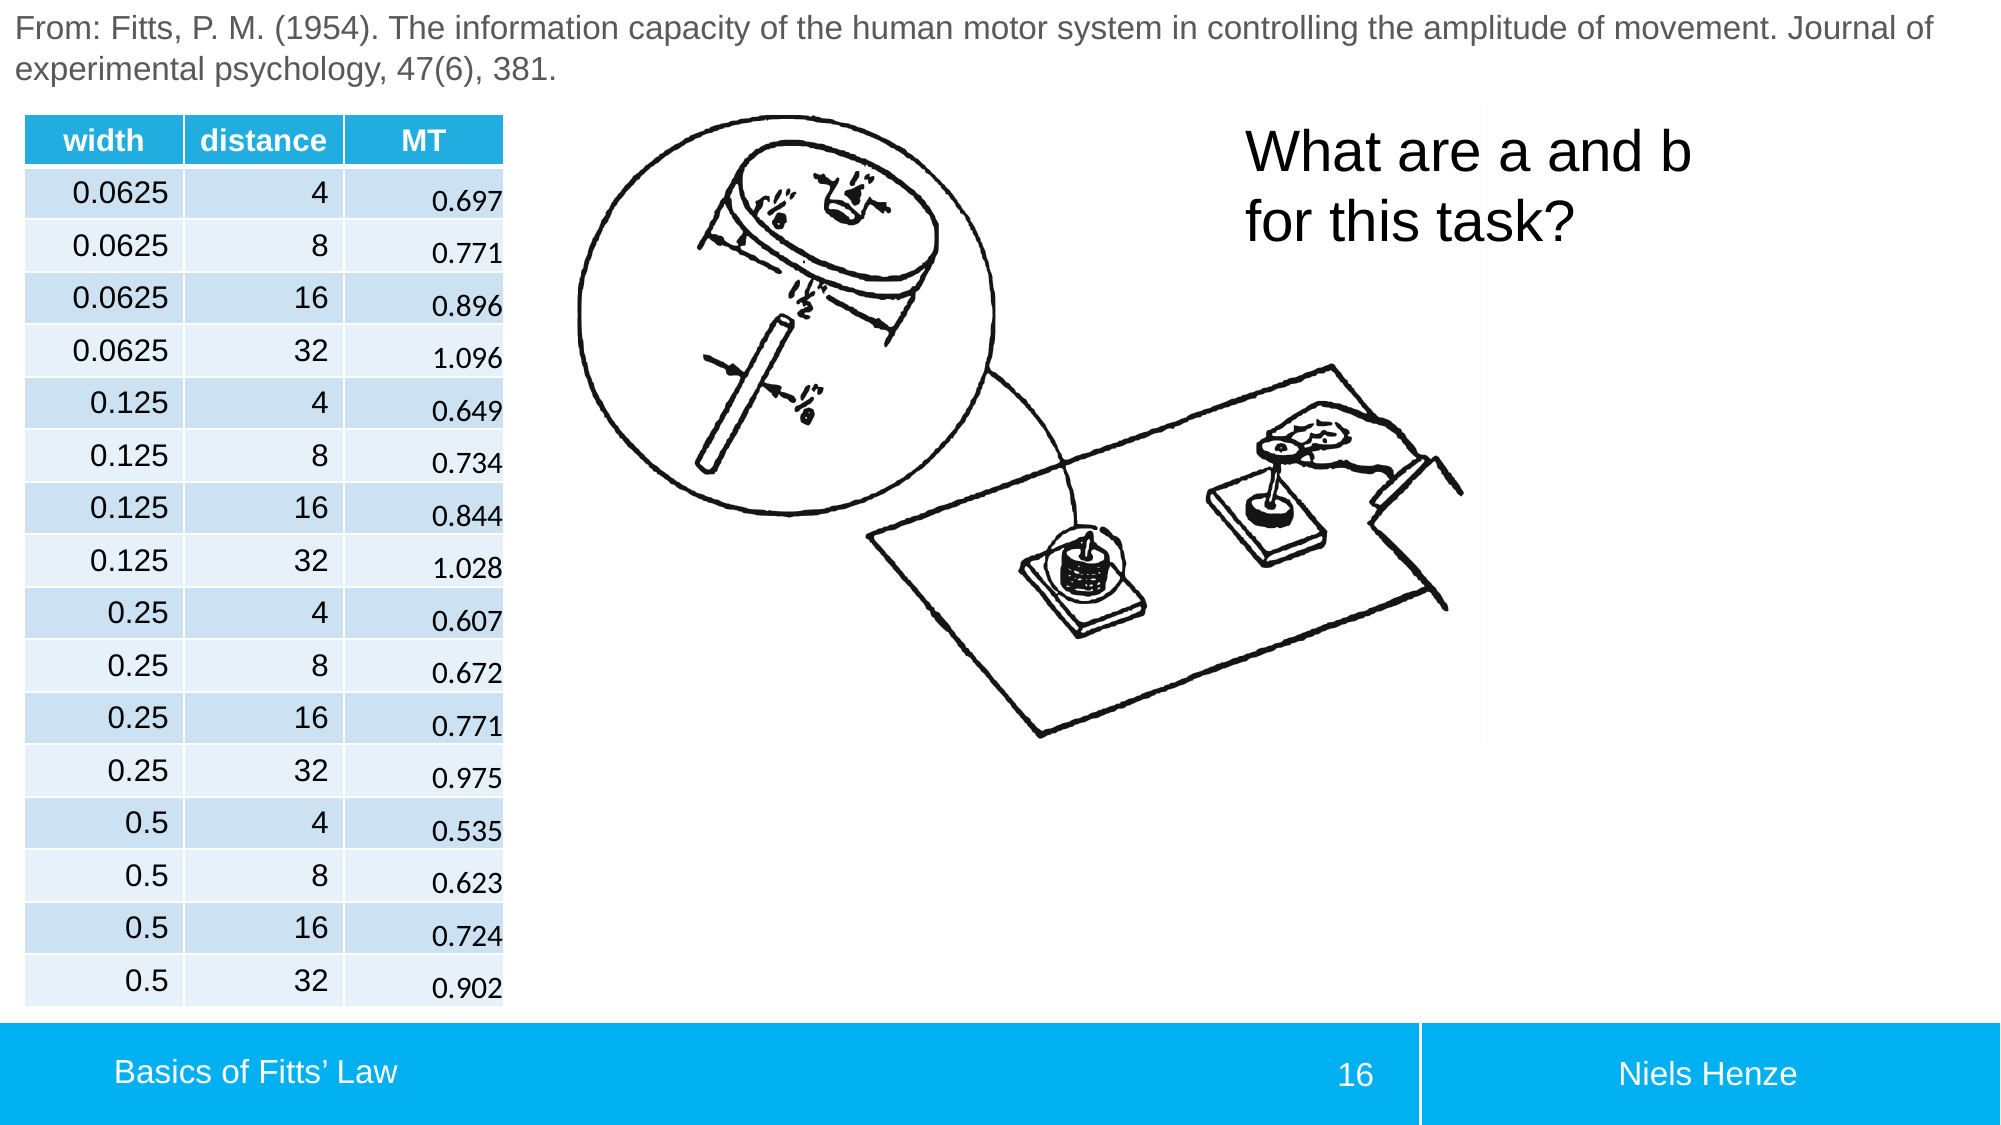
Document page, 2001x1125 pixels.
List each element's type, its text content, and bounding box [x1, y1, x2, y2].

table_cell 32 [185, 535, 343, 586]
table_cell 0.535 [345, 798, 503, 848]
table_cell 0.697 [345, 169, 503, 218]
table_cell 0.724 [345, 903, 503, 953]
slide_number 16 [1260, 1043, 1390, 1104]
picture [574, 103, 1487, 749]
table_cell 32 [185, 955, 343, 1006]
table_cell 0.125 [25, 483, 183, 533]
table_cell 0.25 [25, 693, 183, 743]
table_cell 0.25 [25, 640, 183, 691]
table_cell 0.0625 [25, 325, 183, 376]
table_cell 32 [185, 745, 343, 796]
table_cell 0.25 [25, 588, 183, 638]
table_cell 8 [185, 430, 343, 481]
table_header distance [185, 115, 343, 164]
table_cell 32 [185, 325, 343, 376]
table_cell 4 [185, 588, 343, 638]
table_cell 8 [185, 220, 343, 271]
table_cell 0.672 [345, 640, 503, 691]
list Basics of Fitts’ Law [114, 1042, 1035, 1103]
table_cell 0.844 [345, 483, 503, 533]
table_cell 0.5 [25, 798, 183, 848]
table_cell 16 [185, 693, 343, 743]
table_cell 4 [185, 798, 343, 848]
table_header MT [345, 115, 503, 164]
table_cell 16 [185, 273, 343, 323]
table_cell 8 [185, 640, 343, 691]
table_cell 4 [185, 378, 343, 428]
table_cell 0.649 [345, 378, 503, 428]
table_cell 0.902 [345, 955, 503, 1006]
table_cell 0.25 [25, 745, 183, 796]
table_cell 0.734 [345, 430, 503, 481]
table_cell 0.5 [25, 903, 183, 953]
table_cell 0.5 [25, 955, 183, 1006]
table_cell 1.096 [345, 325, 503, 376]
footer Niels Henze [1442, 1042, 1975, 1102]
table_cell 16 [185, 483, 343, 533]
table_cell 0.125 [25, 535, 183, 586]
table_cell 0.623 [345, 850, 503, 901]
text_box From: Fitts, P. M. (1954). The information capacity of the human motor system in controlling the amplitude of movement. Journal of experimental psychology, 47(6), 381. [0, 0, 2000, 94]
table_cell 0.0625 [25, 169, 183, 218]
table_cell 0.896 [345, 273, 503, 323]
table_cell 0.5 [25, 850, 183, 901]
table_cell 1.028 [345, 535, 503, 586]
table_cell 0.125 [25, 378, 183, 428]
table_cell 0.771 [345, 693, 503, 743]
table_cell 0.975 [345, 745, 503, 796]
table_cell 4 [185, 169, 343, 218]
table_cell 0.771 [345, 220, 503, 271]
table_cell 16 [185, 903, 343, 953]
text_box What are a and b for this task? [1487, 106, 1786, 261]
table_cell 0.0625 [25, 220, 183, 271]
table_cell 0.0625 [25, 273, 183, 323]
table_cell 0.125 [25, 430, 183, 481]
table_cell 8 [185, 850, 343, 901]
table_cell 0.607 [345, 588, 503, 638]
table_header width [25, 115, 183, 164]
